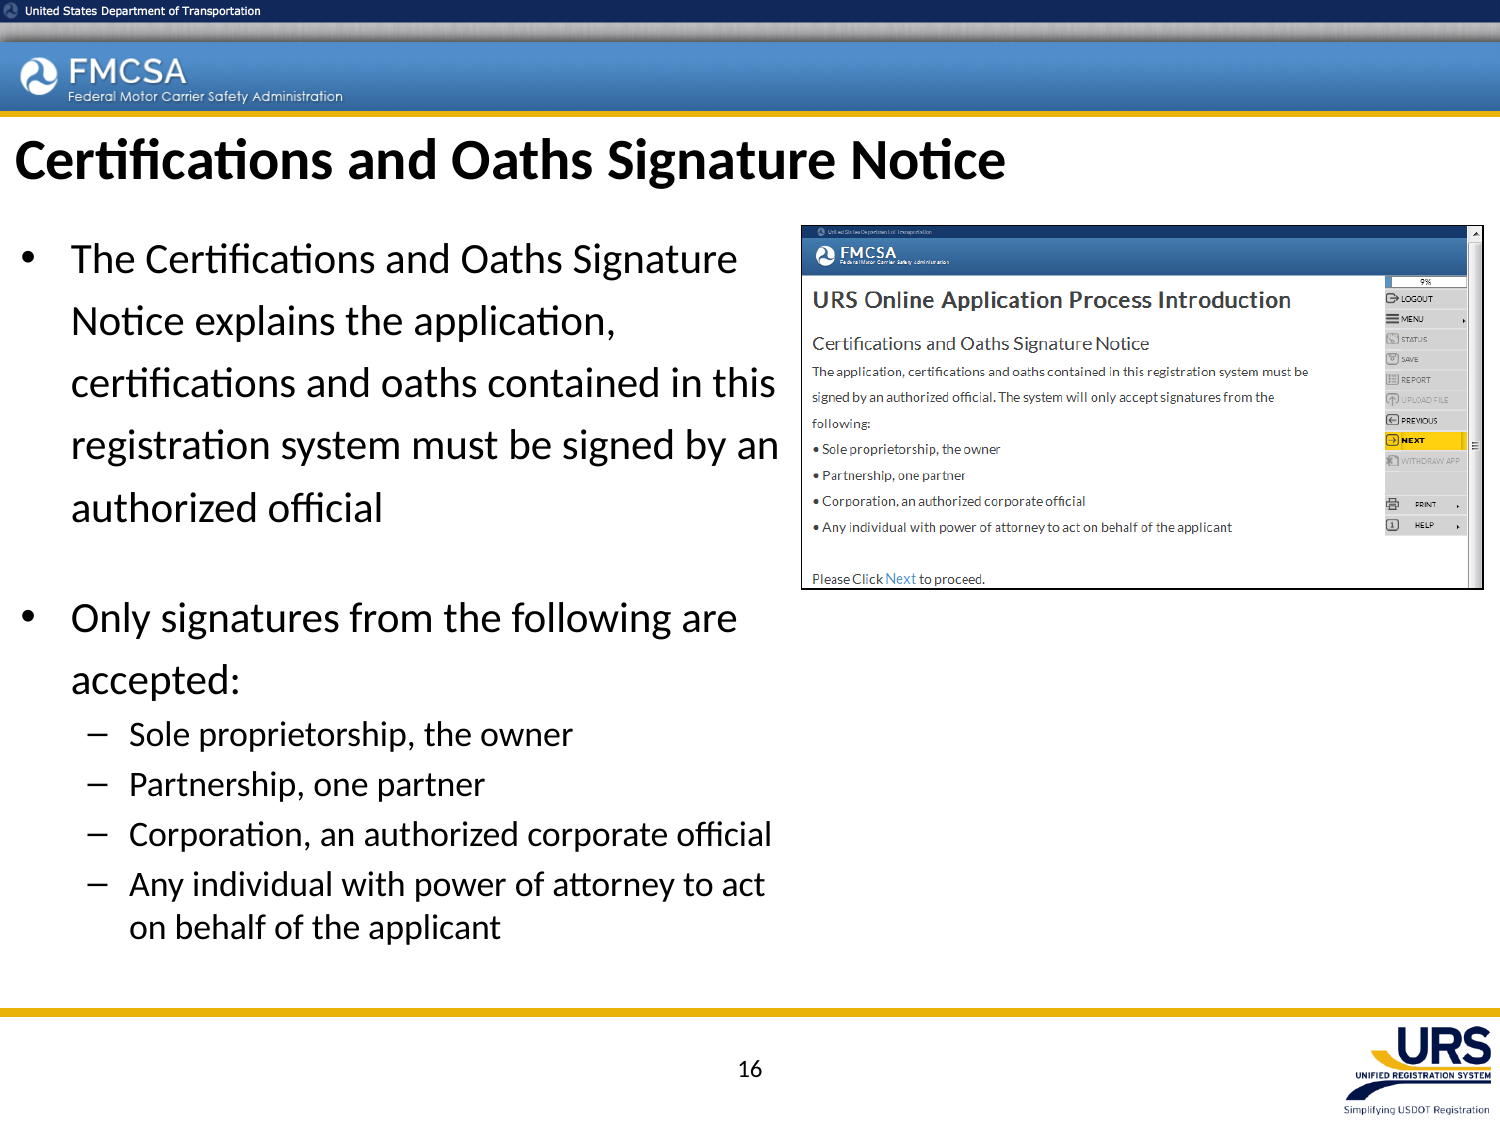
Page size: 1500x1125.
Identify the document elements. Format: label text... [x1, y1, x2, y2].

picture [1344, 1026, 1491, 1115]
slide_number 16 [575, 1037, 925, 1098]
picture [802, 226, 1483, 589]
picture [0, 0, 1500, 111]
list The Certifications and Oaths Signature Notice explains the application, certifications and oaths contained in this registration system must be signed by an authorized official Only signatures from the following are accepted: Sole proprietorship, the owner Partnership, one partner Corporation, an authorized corporate official Any individual with power of attorney to act on behalf of the applicant [5, 212, 803, 1008]
title Certifications and Oaths Signature Notice [0, 118, 1500, 194]
